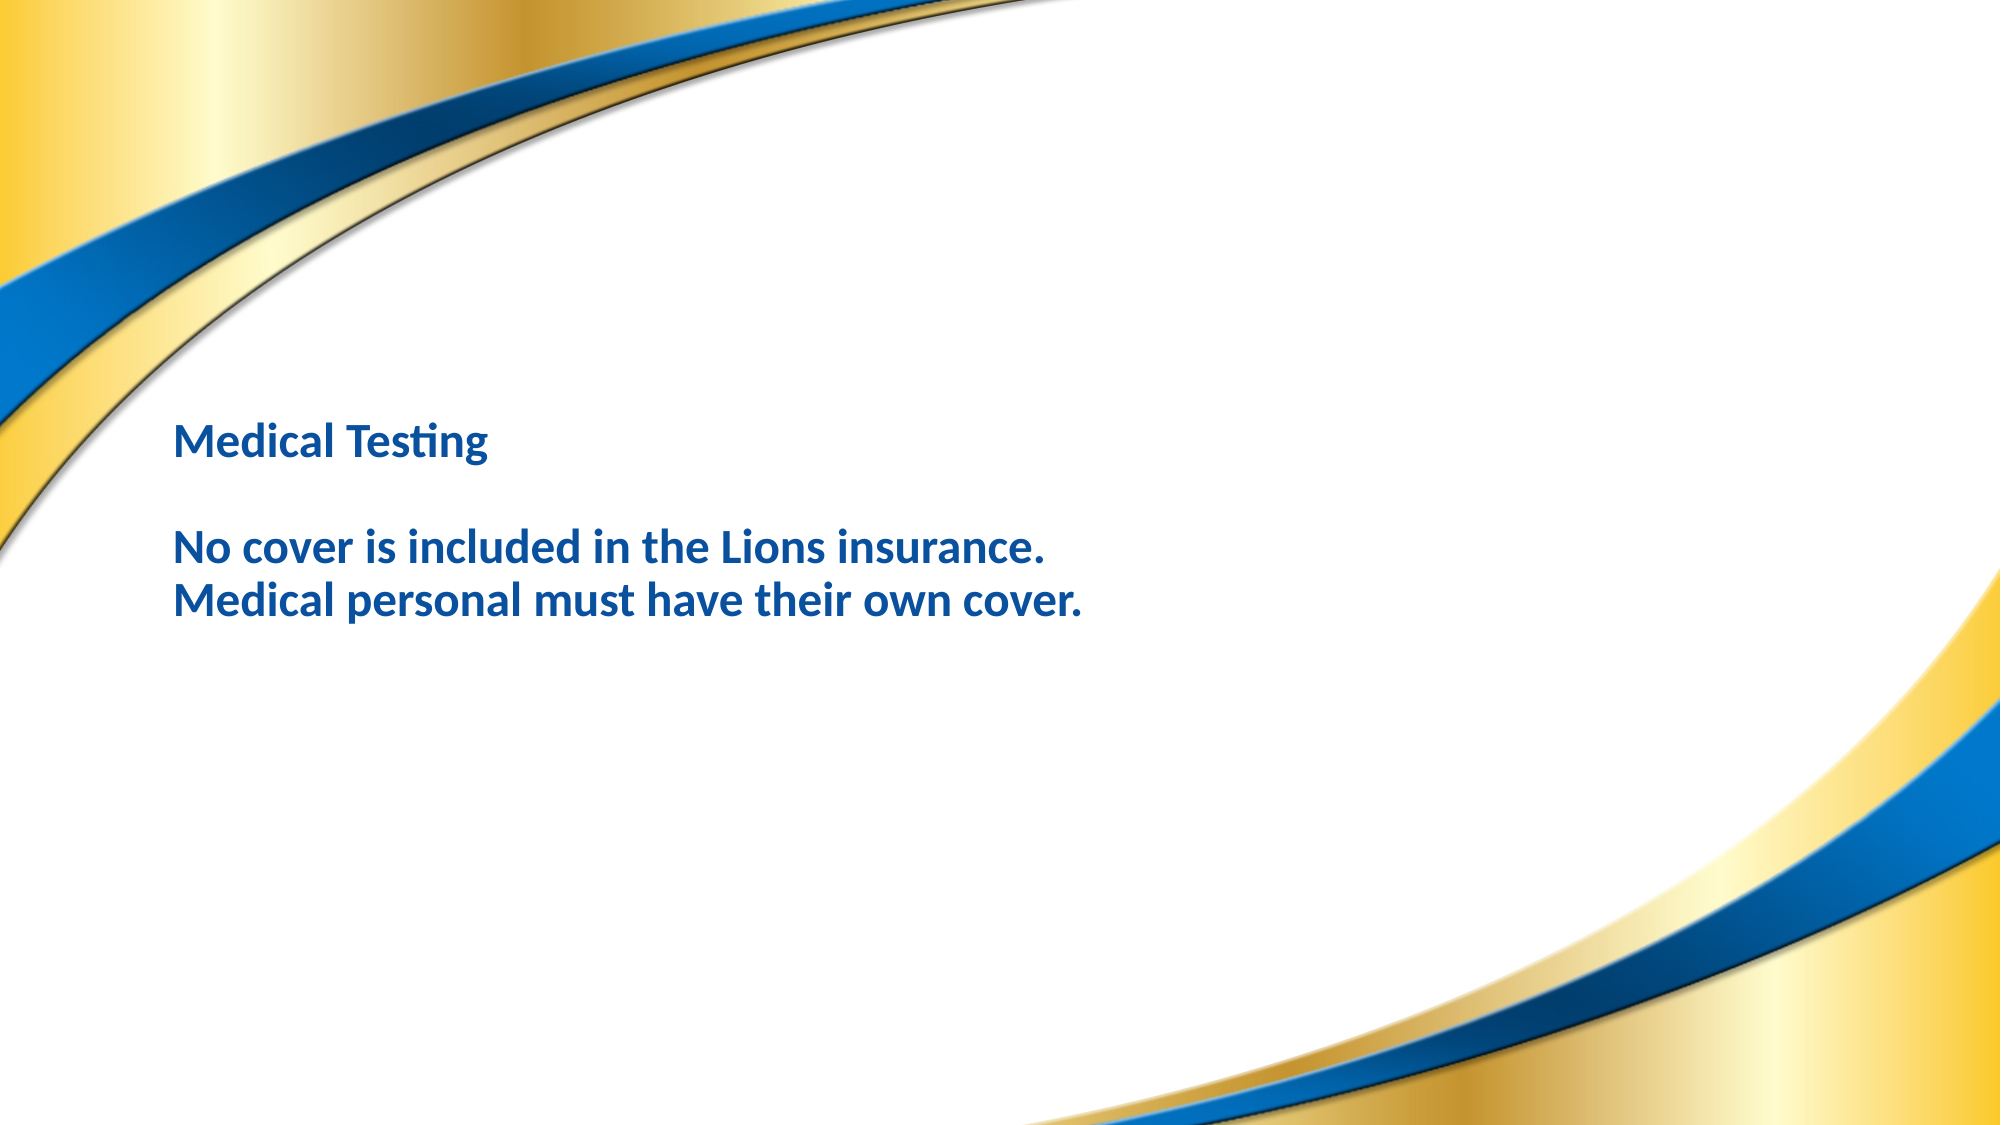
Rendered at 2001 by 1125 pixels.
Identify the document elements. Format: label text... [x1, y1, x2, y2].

picture [0, 0, 2000, 1125]
title Medical Testing No cover is included in the Lions insurance. Medical personal must have their own cover. [157, 407, 1858, 700]
